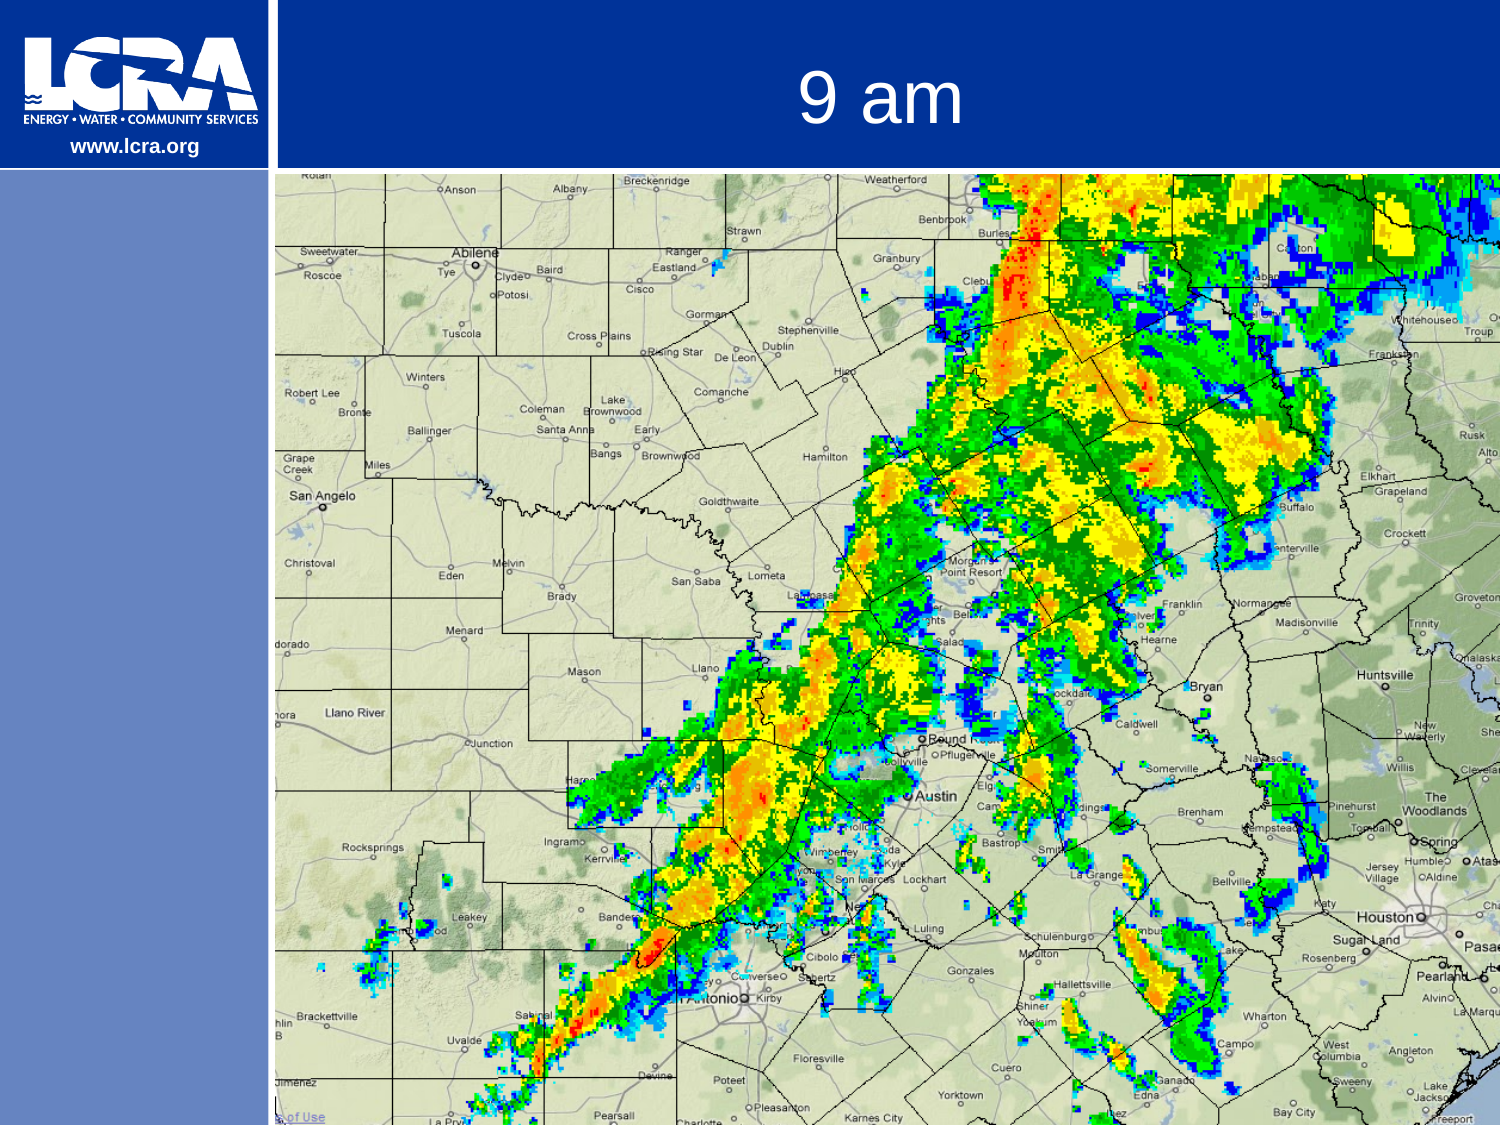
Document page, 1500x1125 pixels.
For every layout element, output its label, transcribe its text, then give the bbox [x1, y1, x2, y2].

picture [24, 37, 258, 124]
title 9 am [287, 24, 1476, 164]
picture [274, 174, 1500, 1125]
